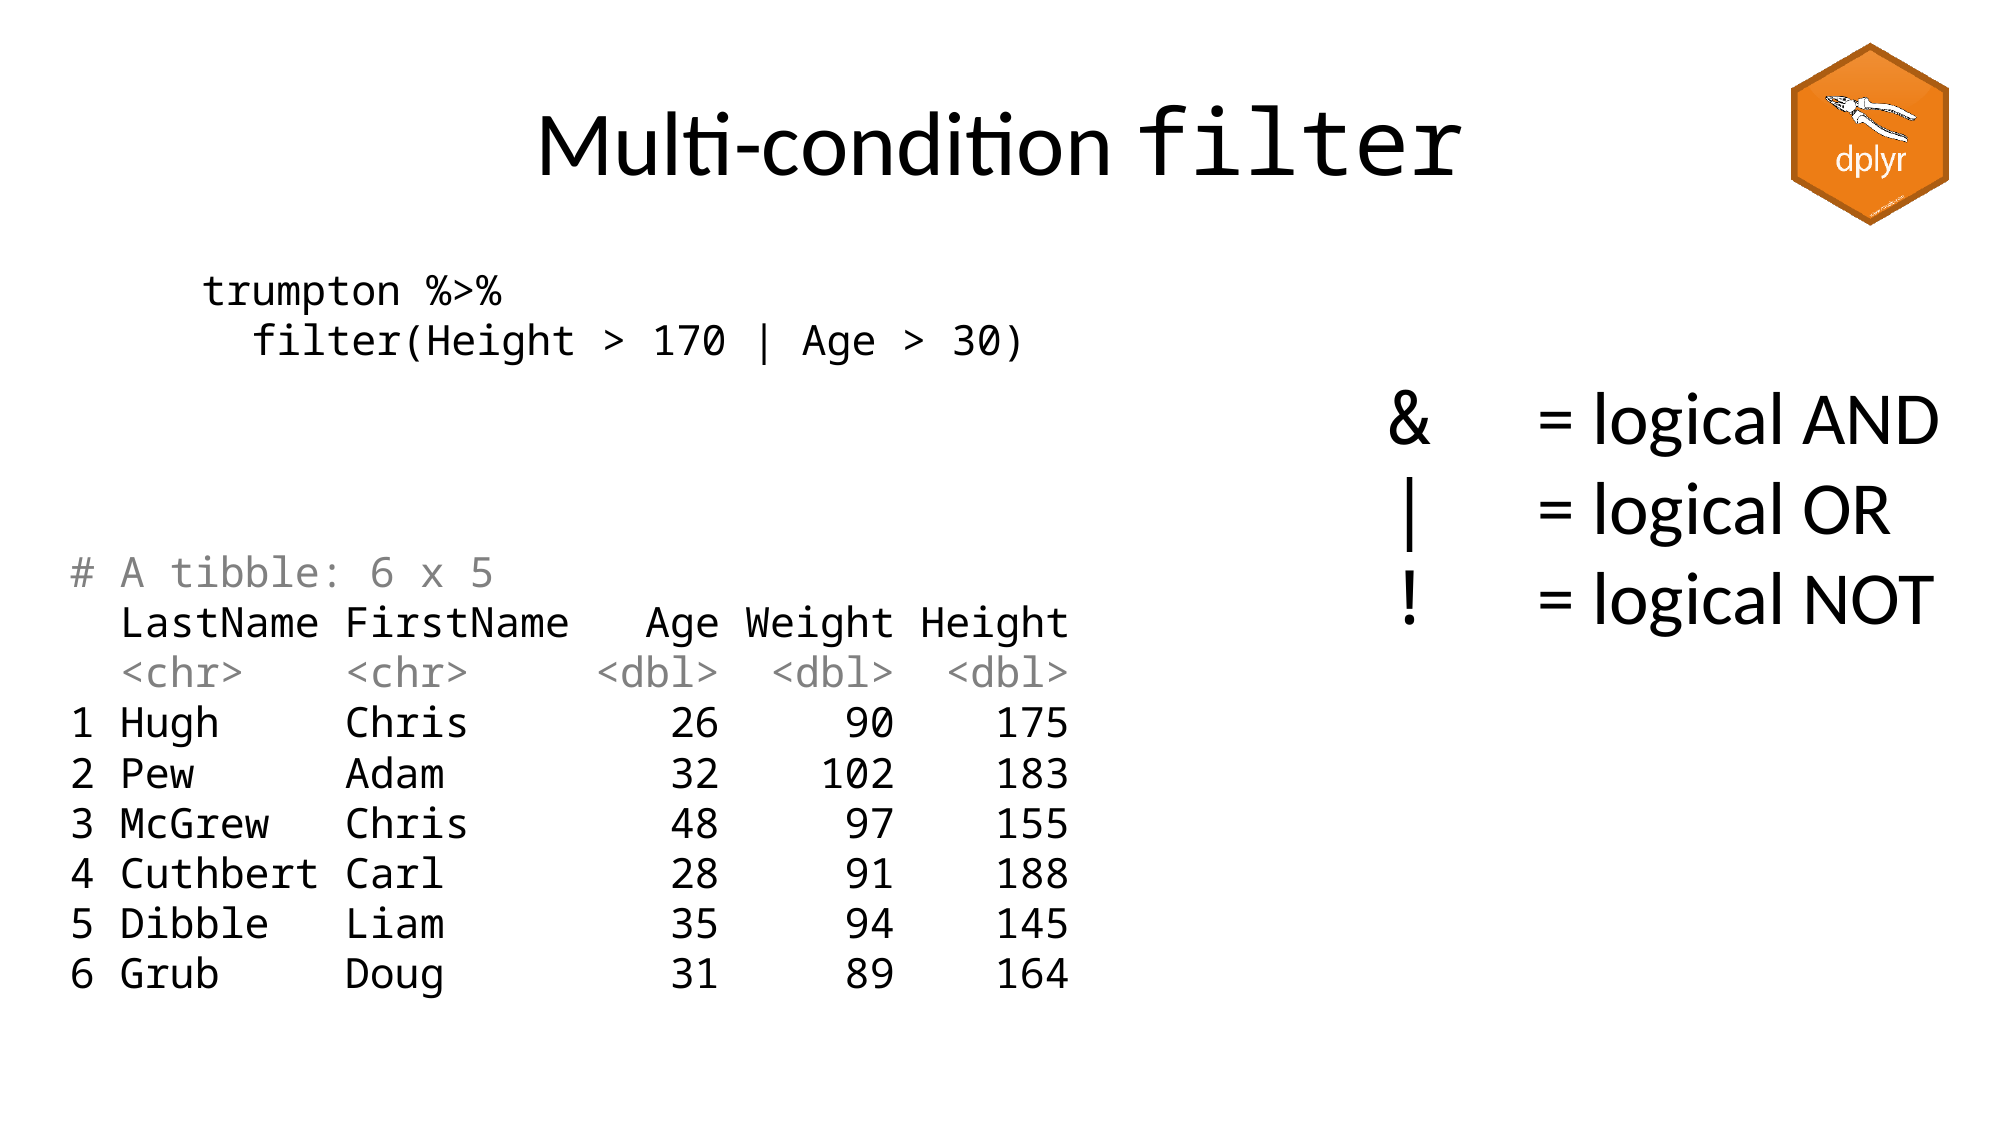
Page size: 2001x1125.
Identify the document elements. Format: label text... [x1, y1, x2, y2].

title Multi-condition filter [99, 45, 1790, 233]
text_box # A tibble: 6 x 5 LastName FirstName Age Weight Height <chr> <chr> <dbl> <dbl> <dbl> 1 Hugh Chris 26 90 175 2 Pew Adam 32 102 183 3 McGrew Chris 48 97 155 4 Cuthbert Carl 28 91 188 5 Dibble Liam 35 94 145 6 Grub Doug 31 89 164 [54, 538, 1104, 1004]
text_box & = logical AND | = logical OR ! = logical NOT [1373, 362, 1956, 647]
text_box trumpton %>% filter(Height > 170 | Age > 30) [186, 256, 1095, 371]
picture [1791, 42, 1950, 226]
